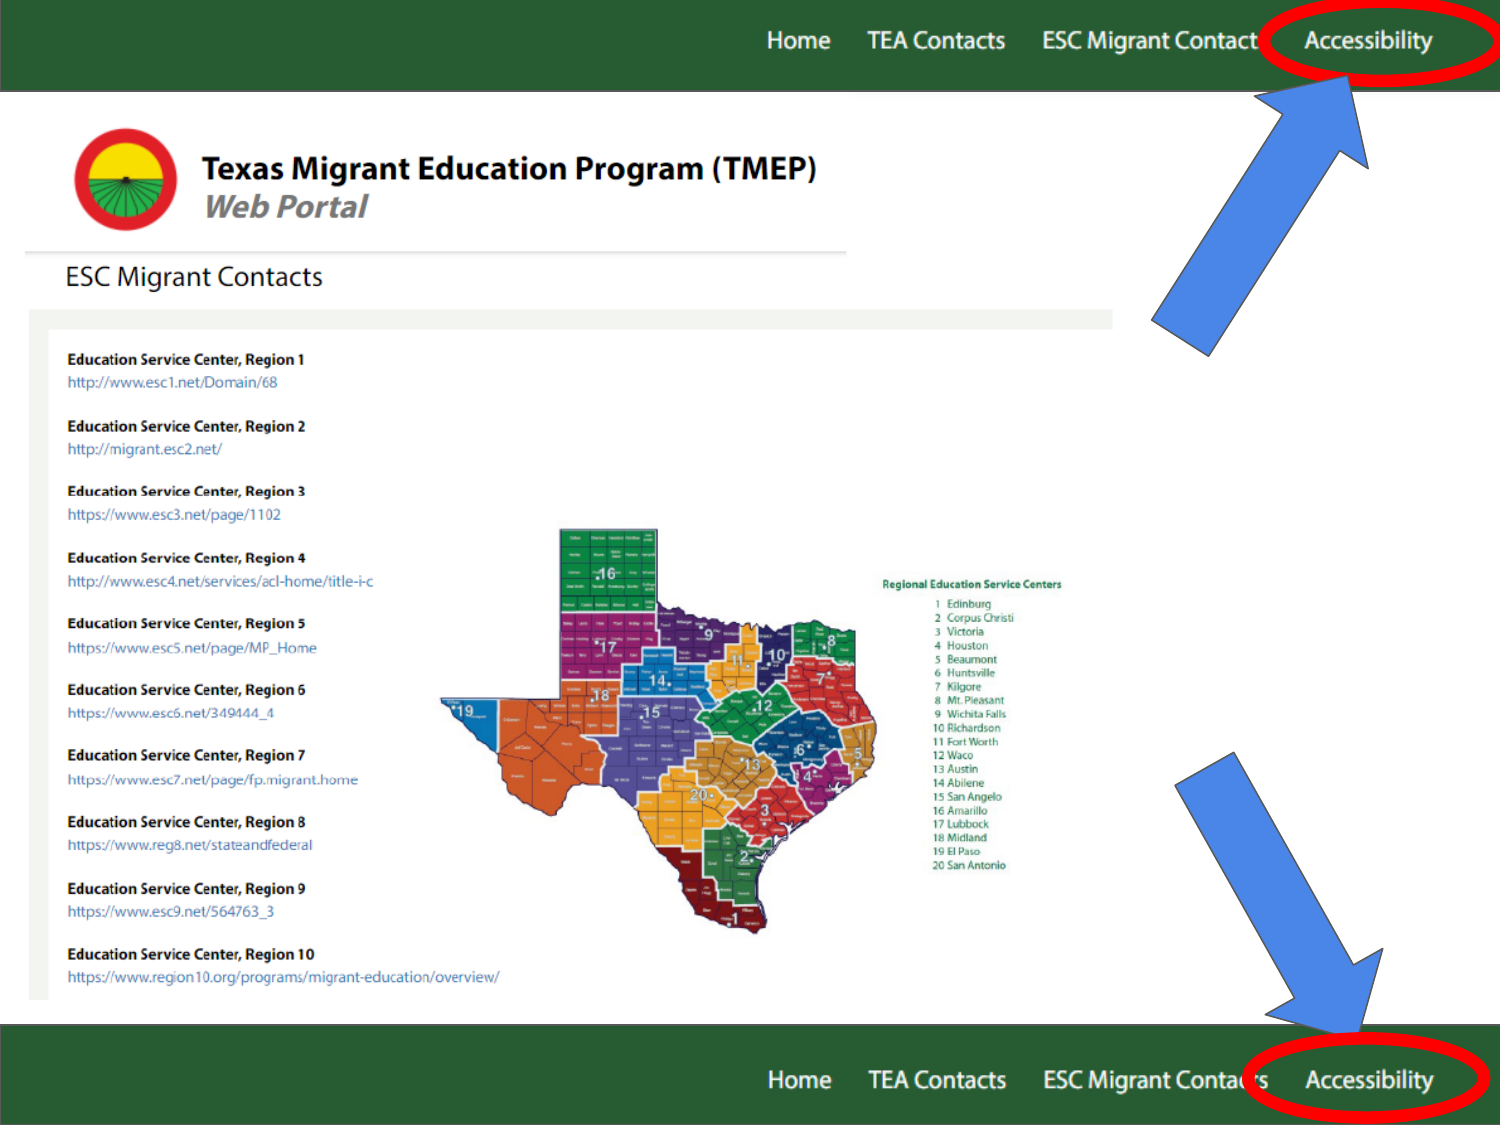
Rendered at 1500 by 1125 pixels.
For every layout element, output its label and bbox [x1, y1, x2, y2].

text_box [0, 0, 1500, 92]
picture [24, 116, 1115, 1001]
text_box [1151, 80, 1369, 357]
text_box [0, 1025, 1500, 1125]
text_box [1291, 1, 1500, 70]
text_box [1268, 1038, 1485, 1099]
text_box [1174, 752, 1383, 1038]
picture [750, 1057, 1463, 1111]
picture [749, 18, 1462, 71]
